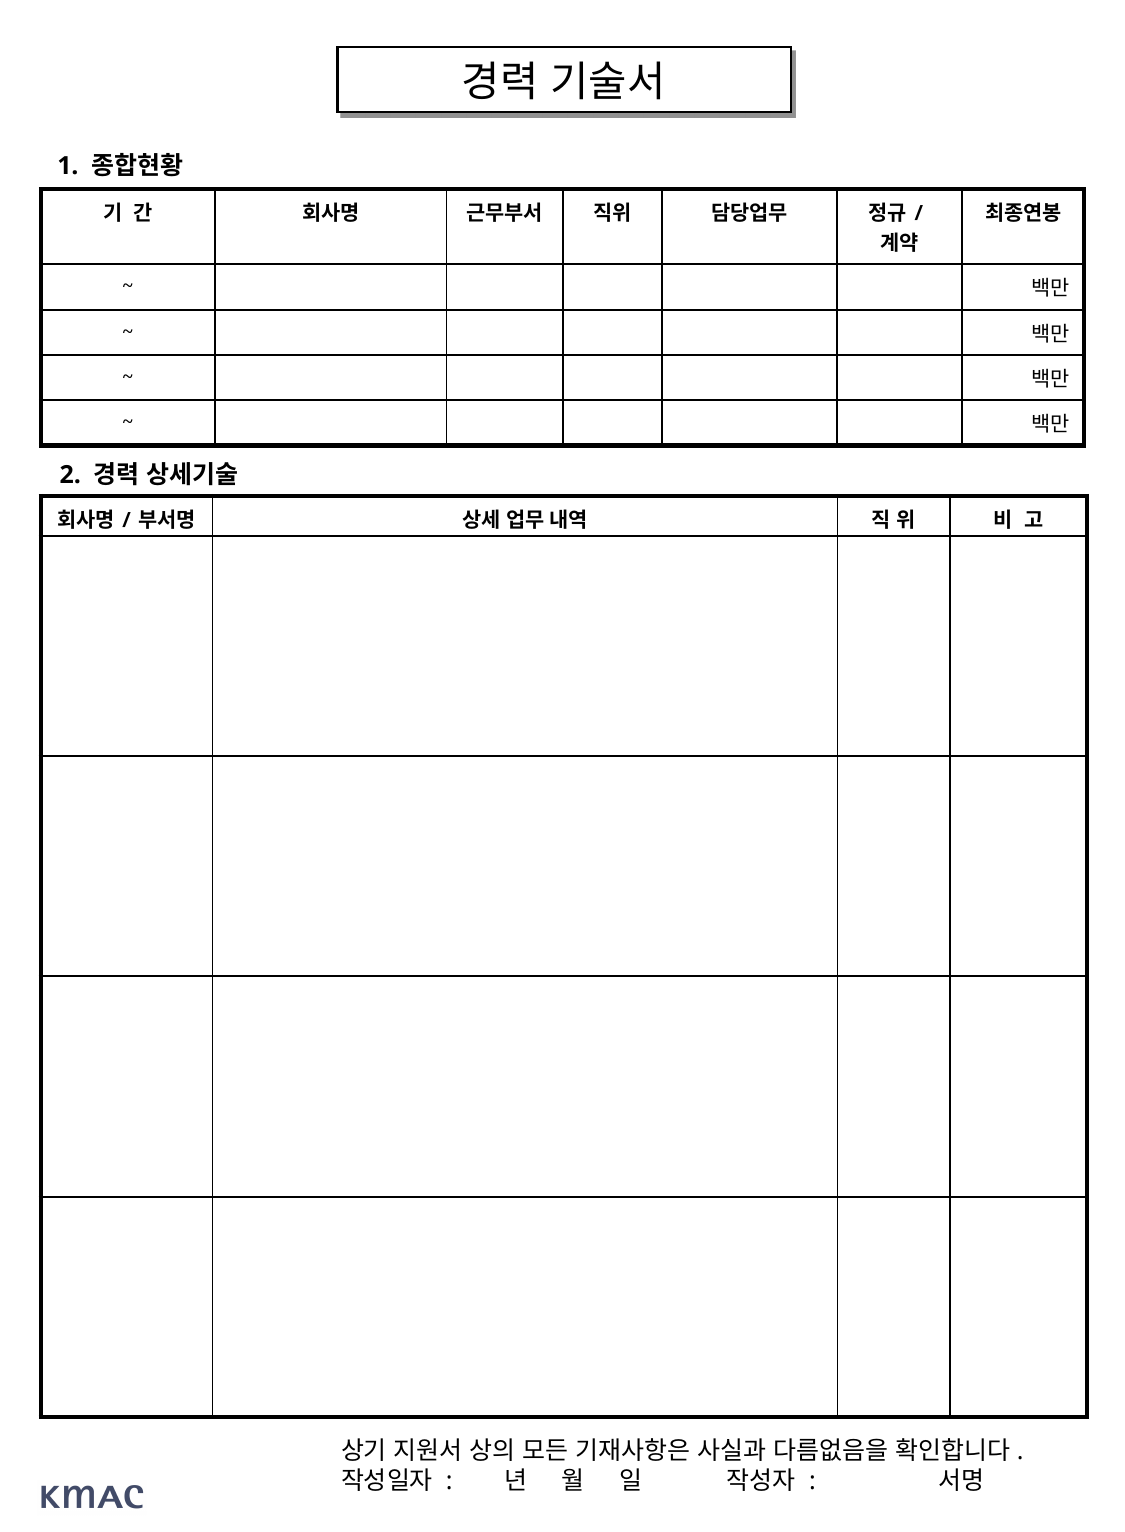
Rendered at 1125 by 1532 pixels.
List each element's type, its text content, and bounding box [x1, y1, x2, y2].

table_cell [838, 977, 949, 1196]
table_cell [951, 977, 1085, 1196]
table_cell [447, 401, 562, 443]
table_cell [838, 401, 961, 443]
table_cell [43, 757, 212, 975]
table_cell [838, 356, 961, 399]
table_cell [216, 311, 446, 354]
table_cell [838, 537, 949, 755]
table_cell ~ [43, 356, 214, 399]
table_cell 백만 [963, 401, 1082, 443]
table_header 비 고 [951, 498, 1085, 535]
table_cell [663, 265, 836, 309]
table_cell [951, 1198, 1085, 1415]
table_cell 백만 [963, 311, 1082, 354]
table_cell [43, 1198, 212, 1415]
table_cell [838, 1198, 949, 1415]
table_cell 백만 [963, 356, 1082, 399]
table_cell [43, 977, 212, 1196]
table_header 직 위 [838, 498, 949, 535]
text_box 경력 기술서 [337, 47, 791, 112]
table_header 회사명 [216, 191, 446, 263]
text_box 상기 지원서 상의 모든 기재사항은 사실과 다름없음을 확인합니다. 작성일자 : 년 월 일 작성자 : 서명 [326, 1427, 1125, 1502]
table_cell [838, 311, 961, 354]
table_header 담당업무 [663, 191, 836, 263]
table_header 직위 [564, 191, 661, 263]
table_header 근무부서 [447, 191, 562, 263]
table_cell [447, 356, 562, 399]
table_cell ~ [43, 265, 214, 309]
table_cell ~ [43, 401, 214, 443]
table_cell [663, 311, 836, 354]
table_header 최종연봉 [963, 191, 1082, 263]
table_cell [216, 401, 446, 443]
table_cell [216, 265, 446, 309]
table_cell [213, 977, 837, 1196]
table_cell [663, 401, 836, 443]
table_header 회사명/부서명 [43, 498, 212, 535]
table_cell [213, 1198, 837, 1415]
table_cell [564, 311, 661, 354]
table_cell [564, 356, 661, 399]
table_cell [216, 356, 446, 399]
table_cell [213, 537, 837, 755]
table_cell [838, 757, 949, 975]
table_header 정규/계약 [838, 191, 961, 263]
table_header 상세 업무 내역 [213, 498, 837, 535]
table_cell [213, 757, 837, 975]
table_cell ~ [43, 311, 214, 354]
table_cell 백만 [963, 265, 1082, 309]
table_cell [951, 757, 1085, 975]
table_cell [838, 265, 961, 309]
table_cell [447, 265, 562, 309]
table_cell [951, 537, 1085, 755]
text_box 1. 종합현황 [42, 142, 199, 188]
table_cell [43, 537, 212, 755]
table_header 기 간 [43, 191, 214, 263]
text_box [37, 1480, 147, 1516]
text_box 2. 경력 상세기술 [44, 451, 254, 494]
table_cell [447, 311, 562, 354]
table_cell [564, 401, 661, 443]
table_cell [564, 265, 661, 309]
table_cell [663, 356, 836, 399]
